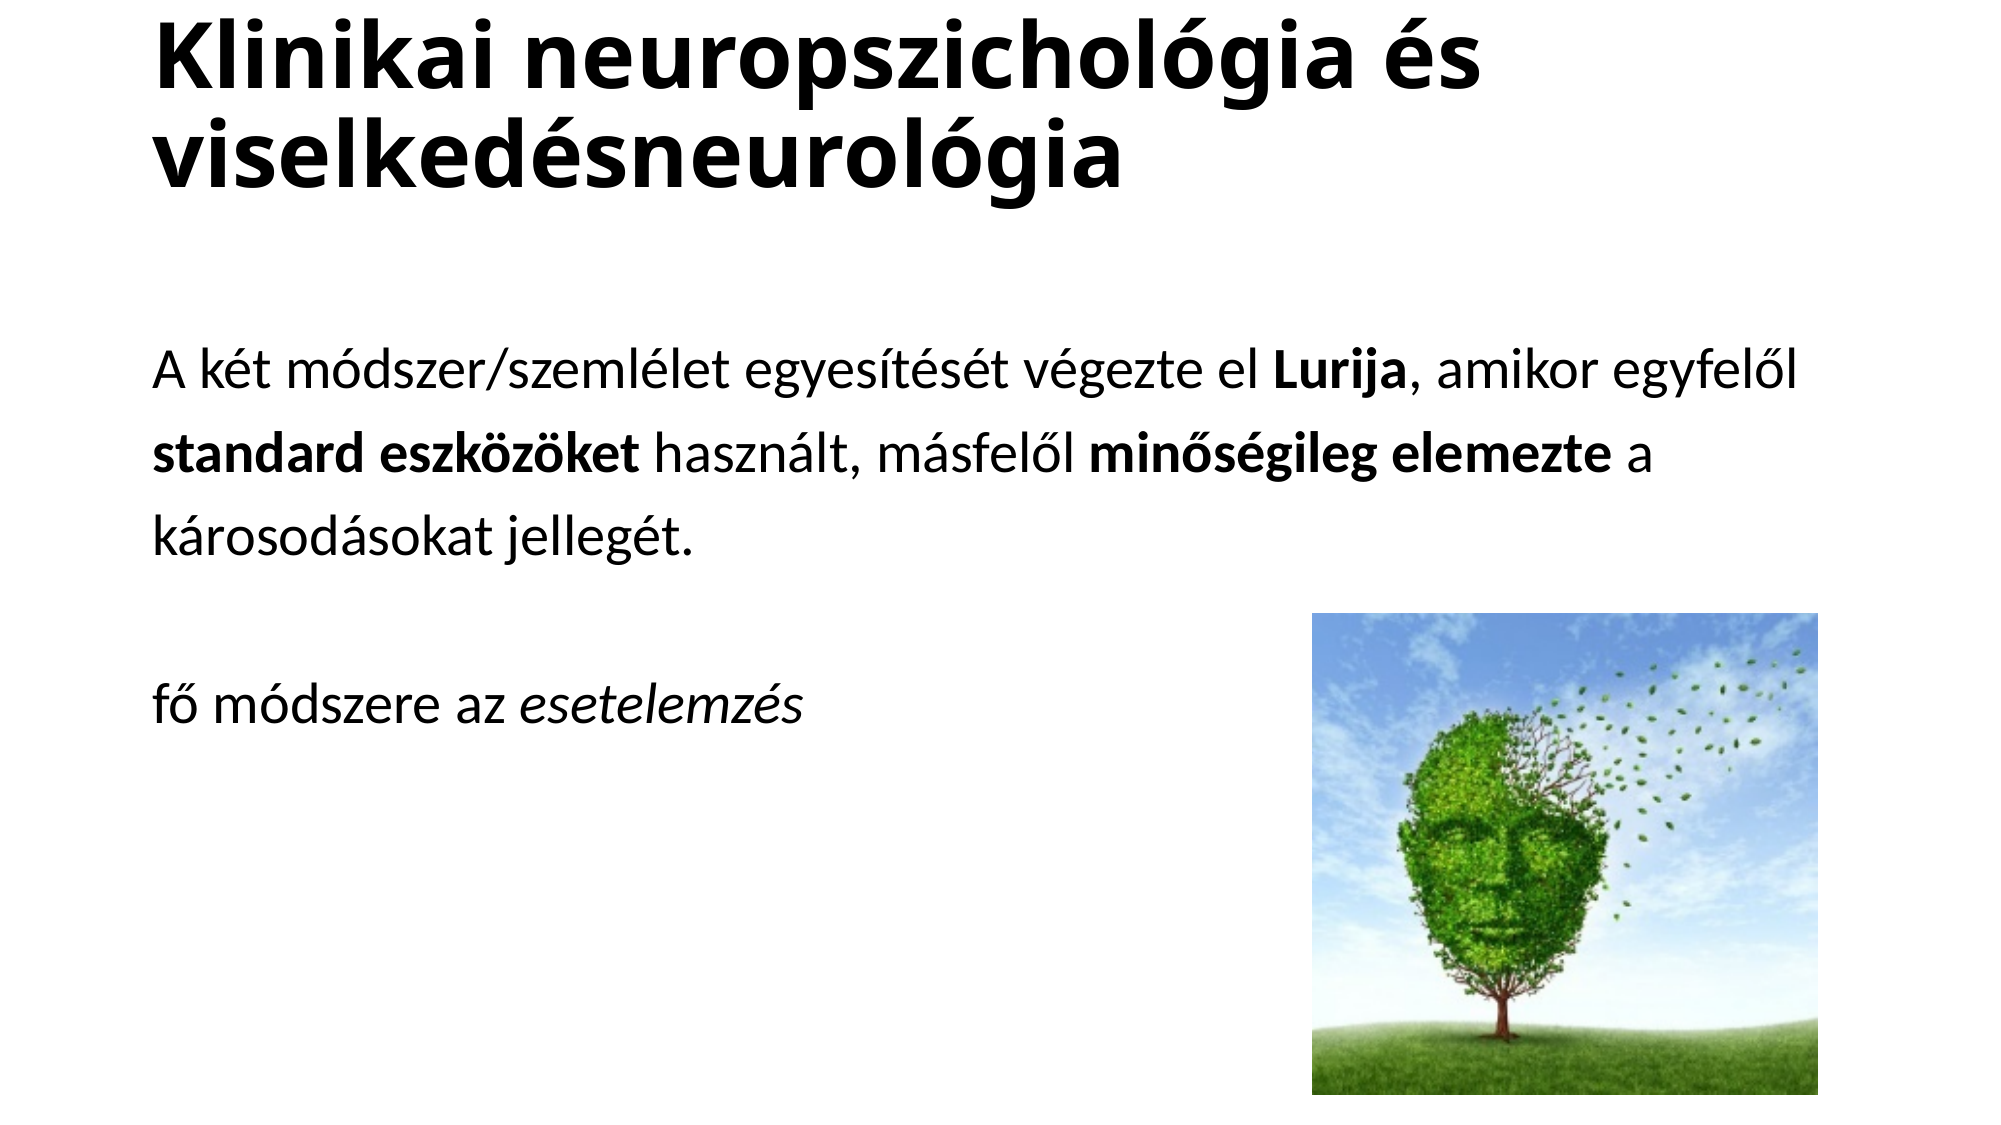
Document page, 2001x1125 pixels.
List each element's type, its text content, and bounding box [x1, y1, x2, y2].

title Klinikai neuropszichológia és viselkedésneurológia [137, 0, 1863, 218]
list A két módszer/szemlélet egyesítését végezte el Lurija, amikor egyfelől standard eszközöket használt, másfelől minőségileg elemezte a károsodásokat jellegét. fő módszere az esetelemzés [137, 239, 1863, 1095]
picture [1312, 613, 1818, 1095]
